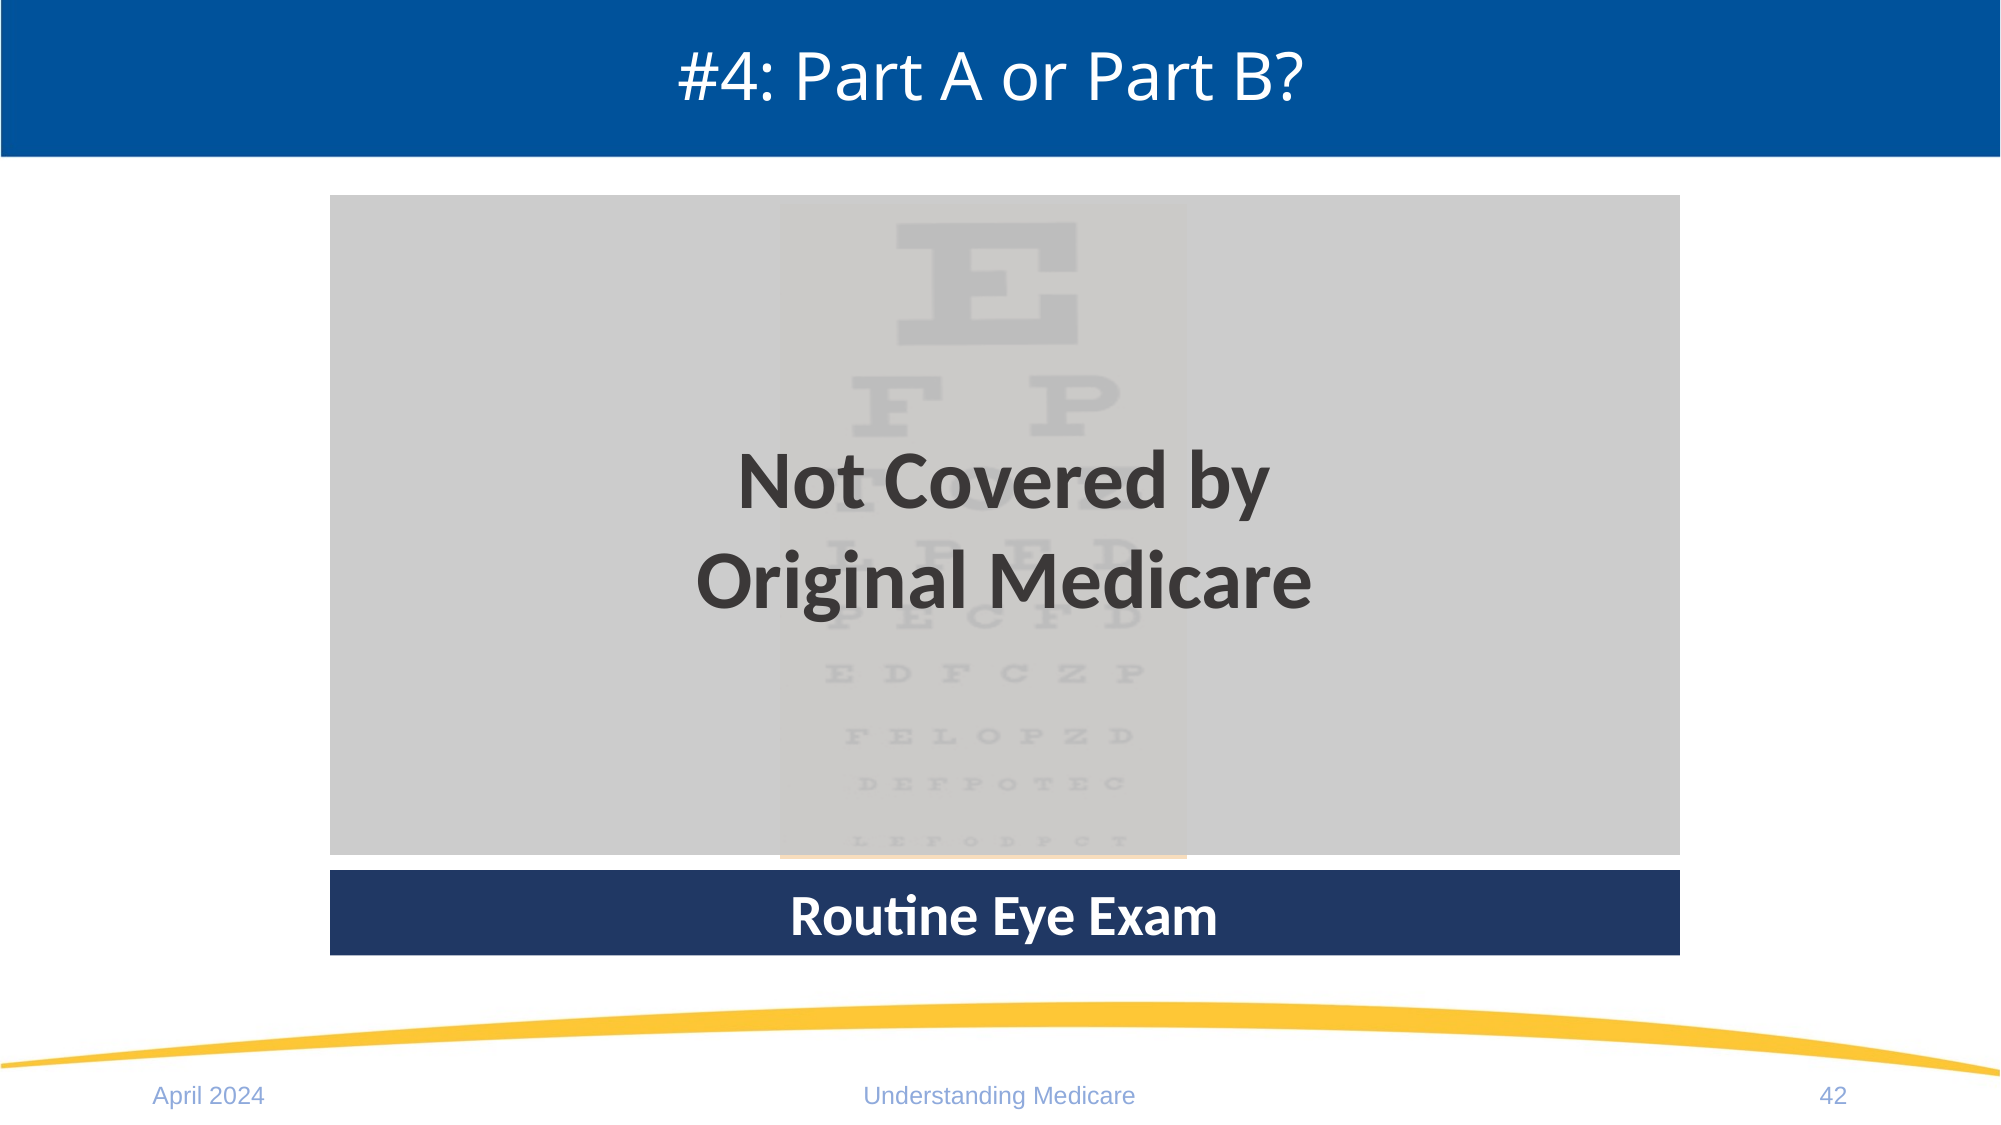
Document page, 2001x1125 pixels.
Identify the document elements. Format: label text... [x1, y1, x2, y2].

picture [0, 0, 2001, 1125]
list Routine Eye Exam [330, 870, 1680, 956]
footer Understanding Medicare [662, 1065, 1338, 1125]
slide_number 42 [1412, 1065, 1863, 1125]
list Not Covered by Original Medicare [329, 194, 1681, 856]
title #4: Part A or Part B? [0, 0, 2000, 158]
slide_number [137, 1065, 588, 1125]
